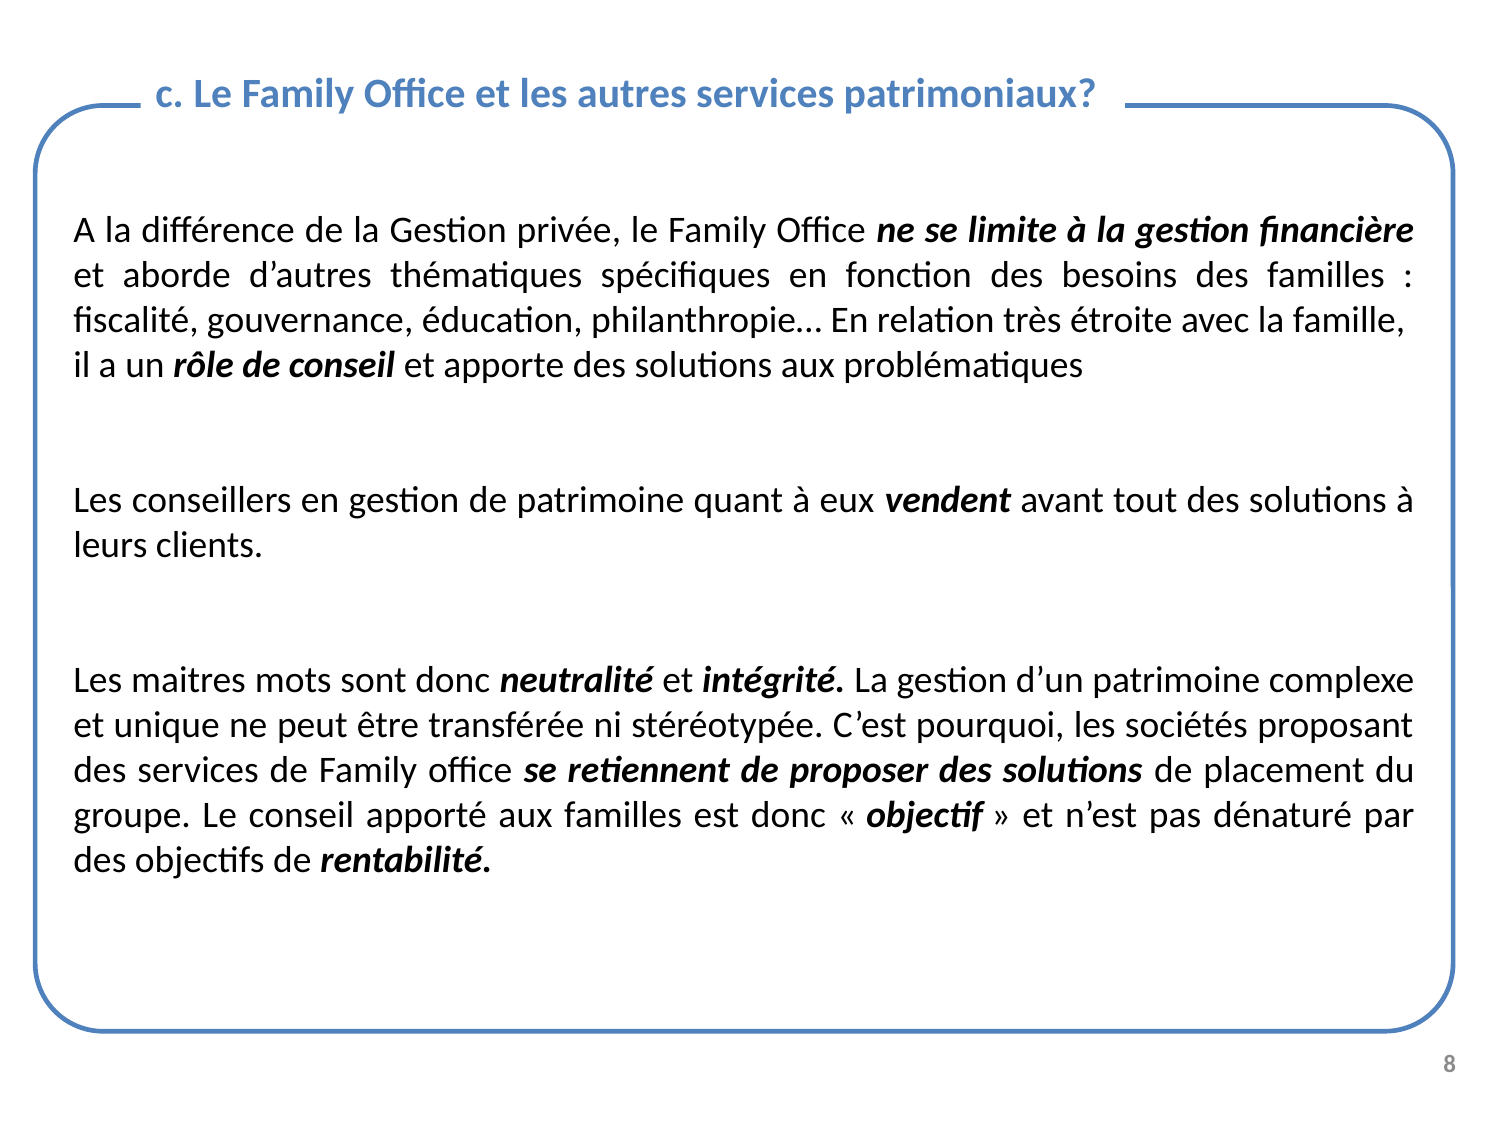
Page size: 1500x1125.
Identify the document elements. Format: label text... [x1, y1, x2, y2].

text_box [117, 93, 140, 152]
text_box A la différence de la Gestion privée, le Family Office ne se limite à la gestion financière et aborde d’autres thématiques spécifiques en fonction des besoins des familles : fiscalité, gouvernance, éducation, philanthropie… En relation très étroite avec la famille, il a un rôle de conseil et apporte des solutions aux problématiques Les conseillers en gestion de patrimoine quant à eux vendent avant tout des solutions à leurs clients. Les maitres mots sont donc neutralité et intégrité. La gestion d’un patrimoine complexe et unique ne peut être transférée ni stéréotypée. C’est pourquoi, les sociétés proposant des services de Family office se retiennent de proposer des solutions de placement du groupe. Le conseil apporté aux familles est donc « objectif » et n’est pas dénaturé par des objectifs de rentabilité. [58, 152, 1430, 888]
text_box c. Le Family Office et les autres services patrimoniaux? [140, 58, 1125, 152]
slide_number 8 [1371, 1019, 1472, 1105]
text_box [35, 105, 1454, 1032]
